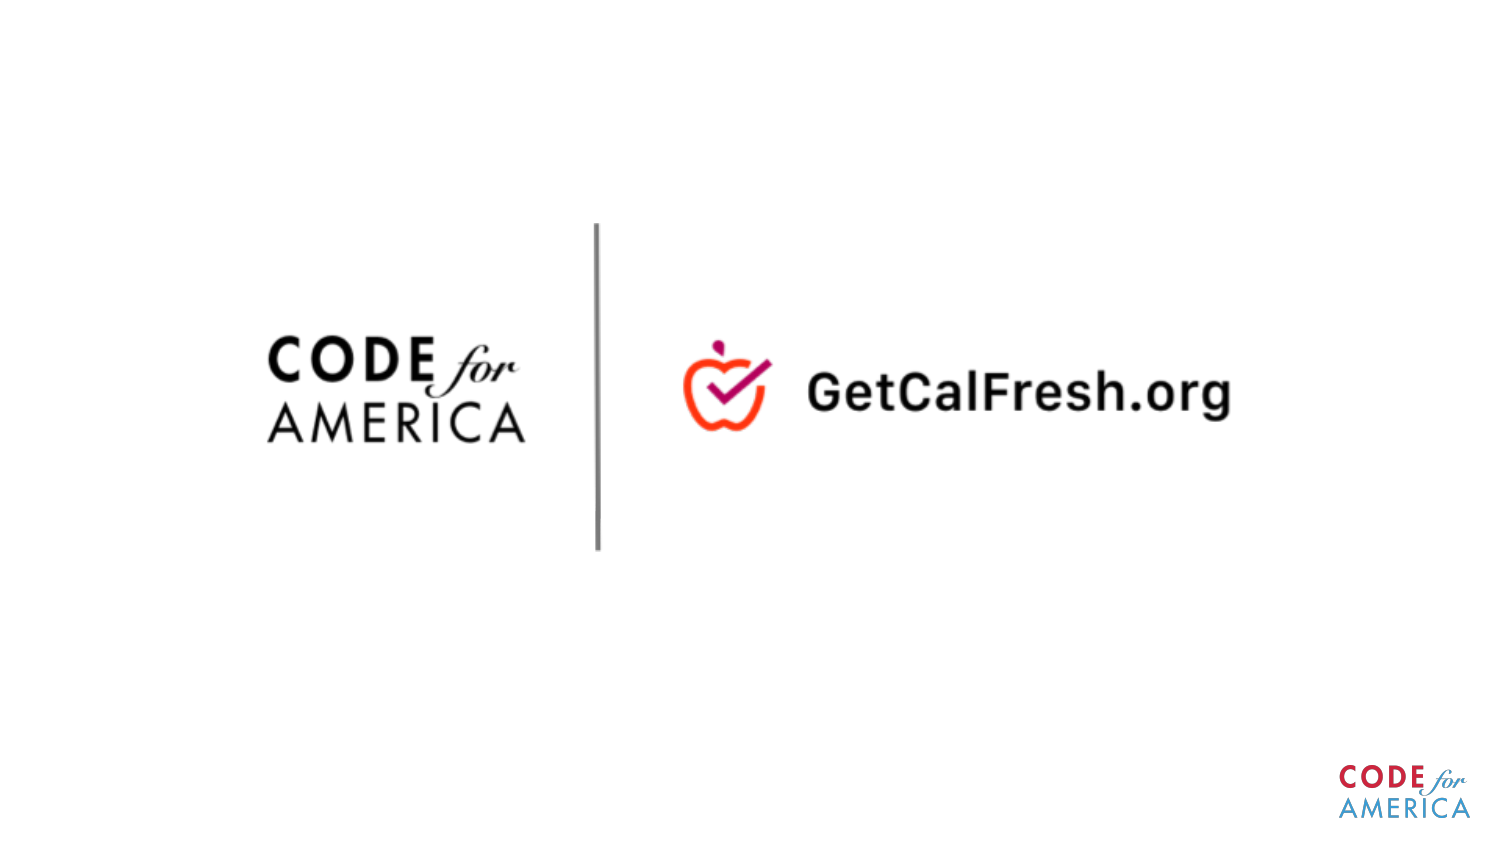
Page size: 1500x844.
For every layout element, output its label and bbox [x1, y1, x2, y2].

picture [1339, 765, 1470, 818]
picture [266, 223, 1234, 552]
